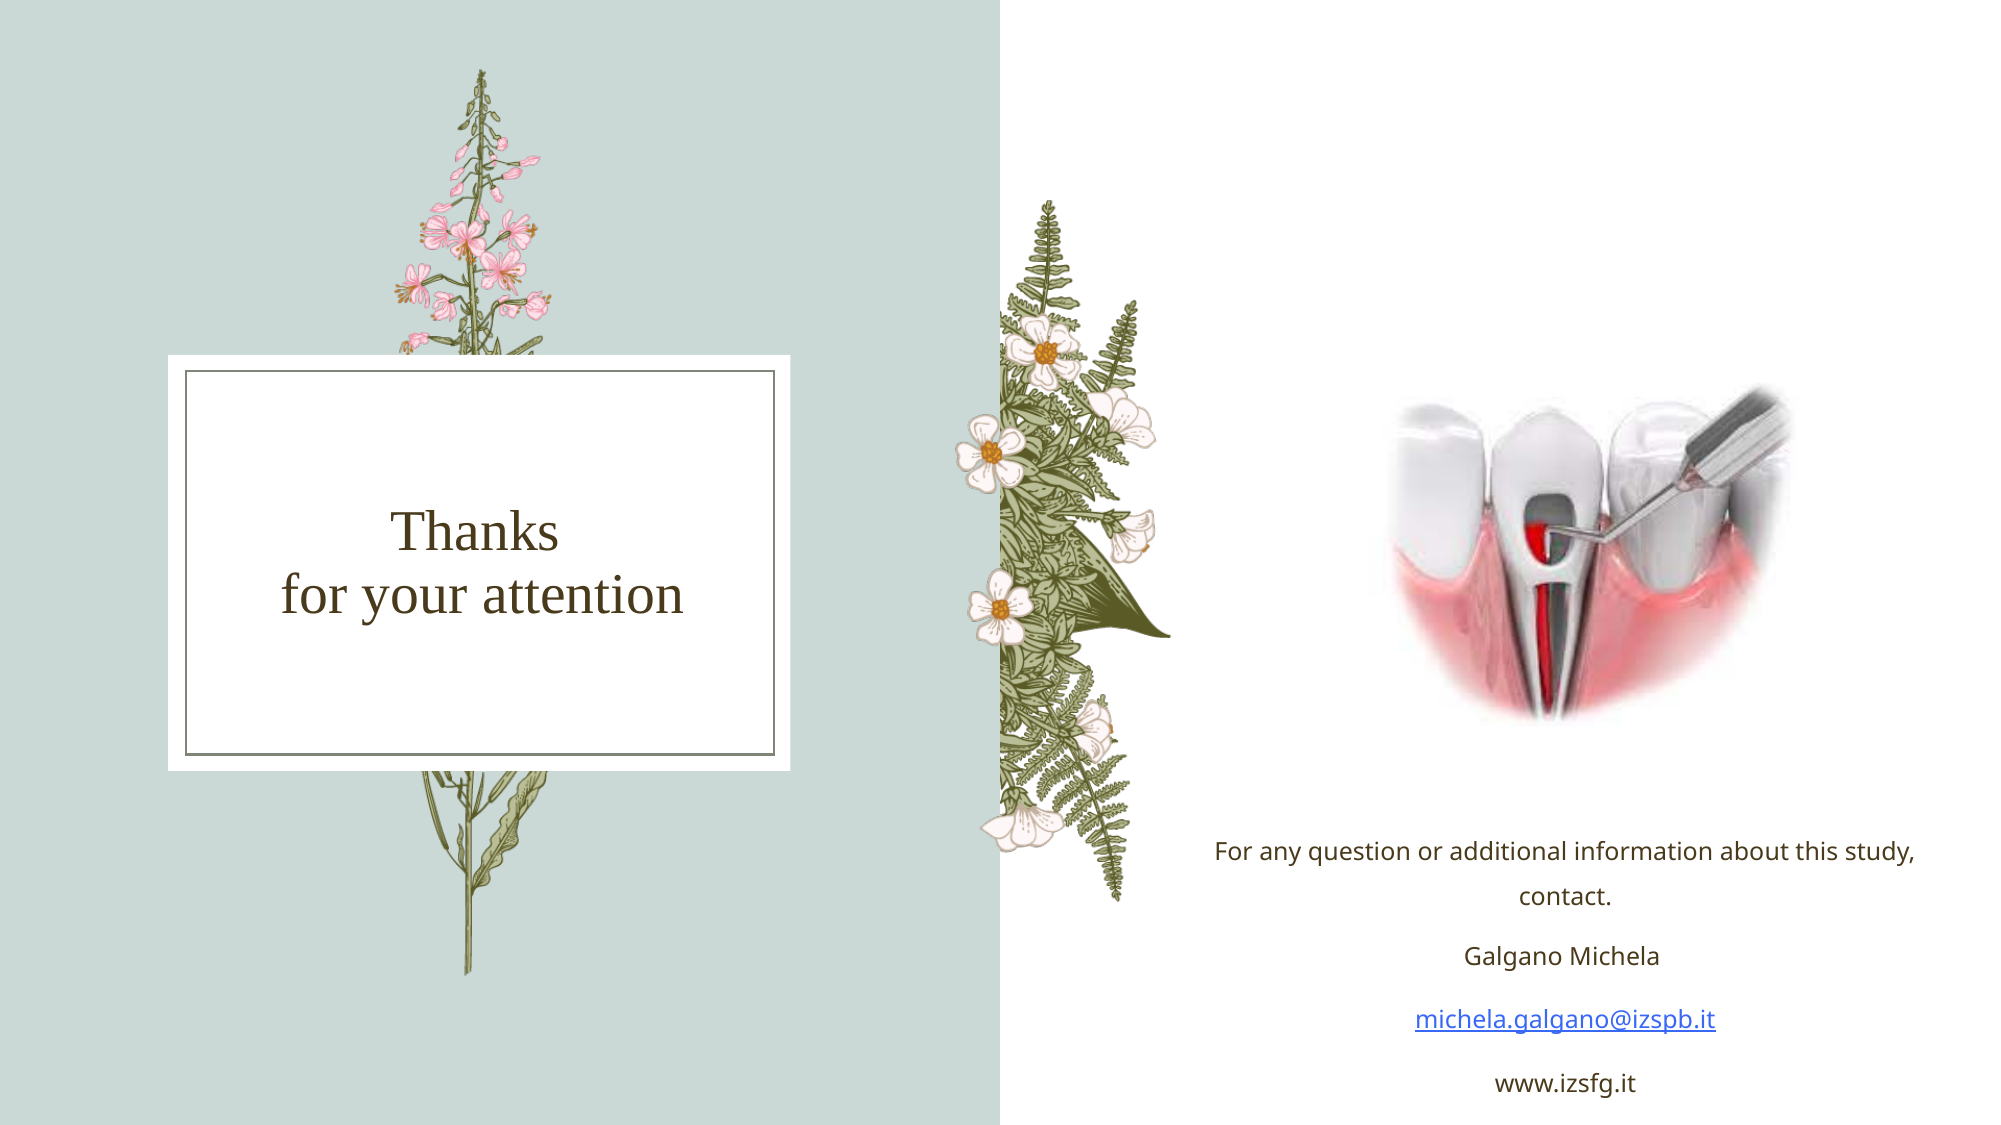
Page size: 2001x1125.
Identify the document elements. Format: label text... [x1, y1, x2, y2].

list For any question or additional information about this study, contact. Galgano Michela ​ michela.galgano@izspb.it www.izsfg.it [1196, 811, 1935, 1107]
picture [380, 771, 571, 987]
picture [947, 190, 1186, 912]
picture [1331, 362, 1800, 763]
title Thanks for your attention [241, 473, 710, 653]
picture [380, 62, 578, 354]
